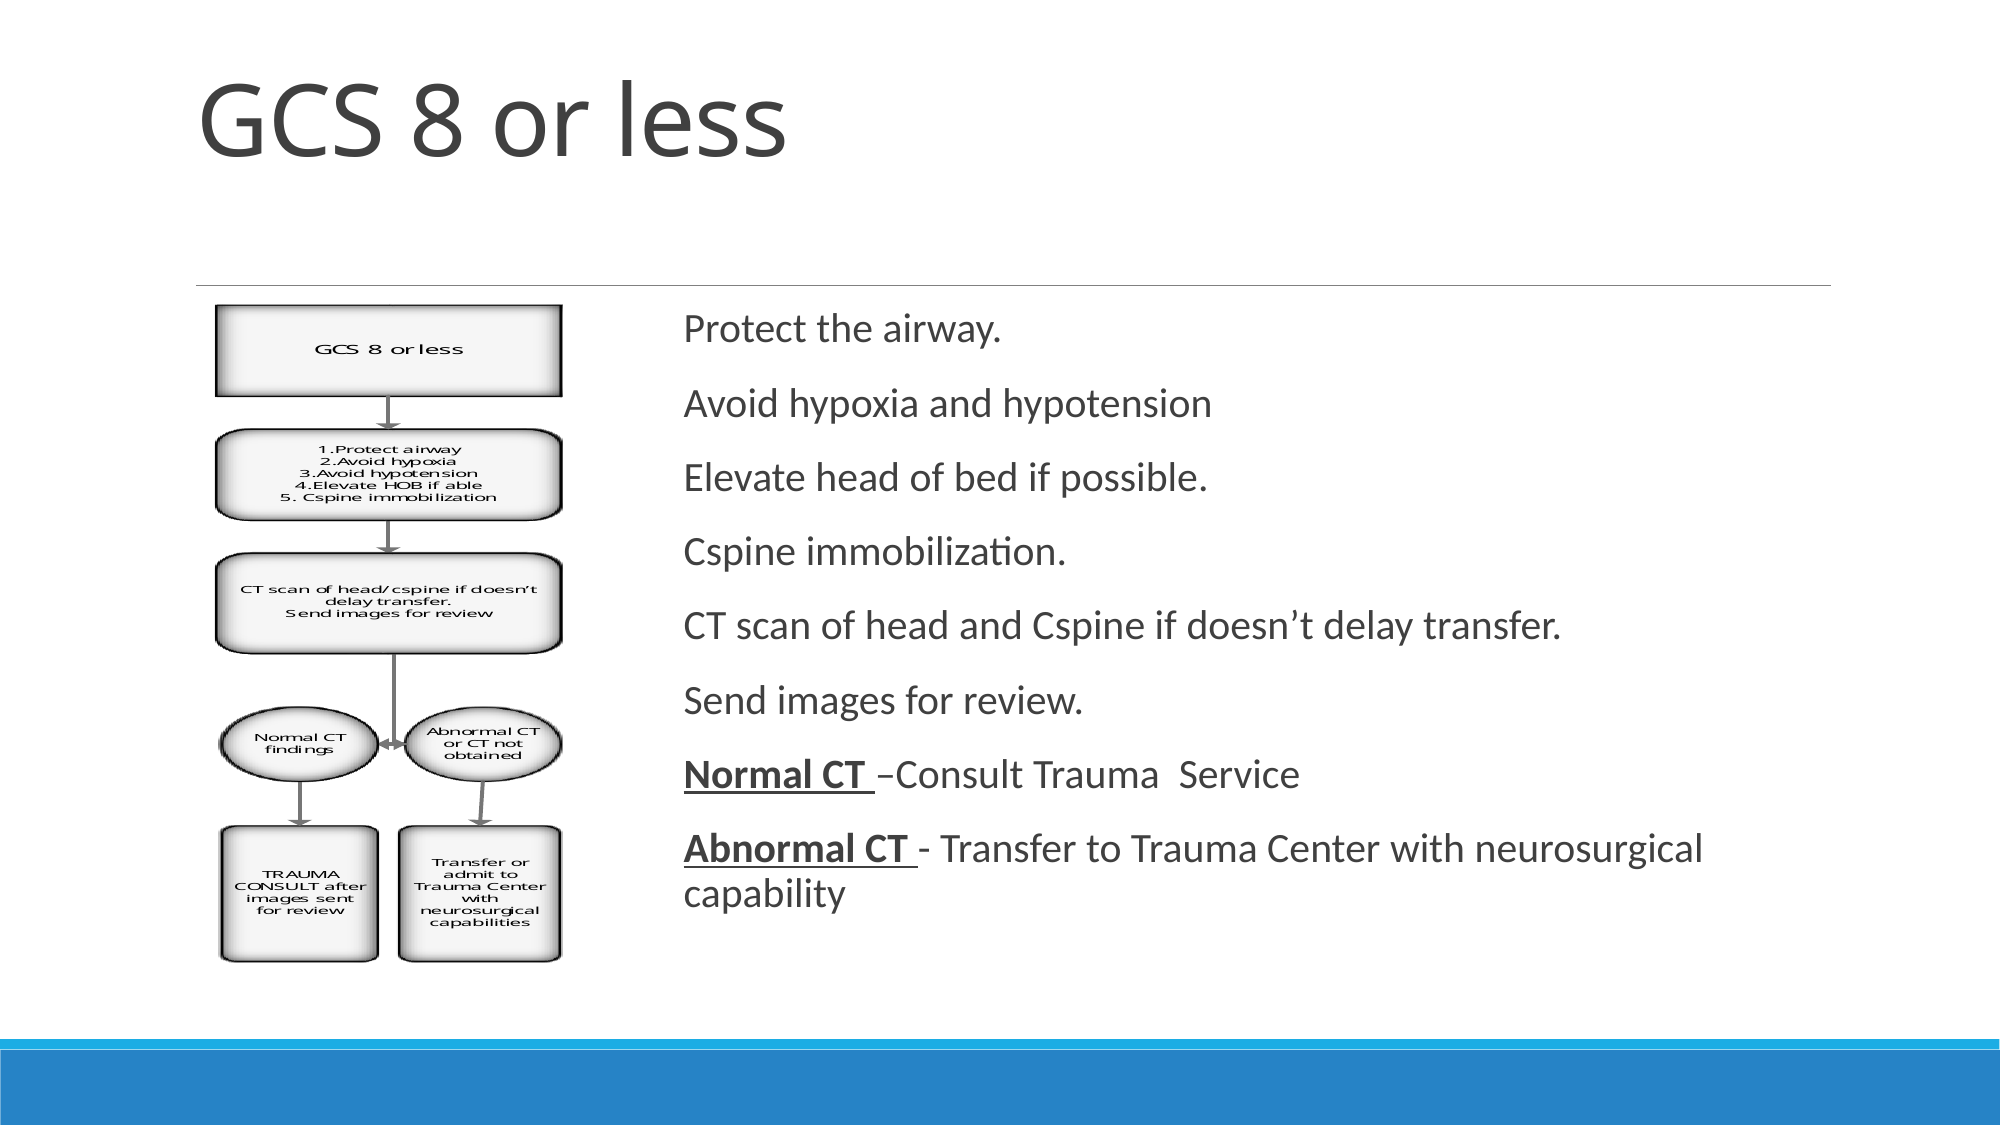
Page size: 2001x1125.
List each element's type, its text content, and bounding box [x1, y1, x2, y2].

list Protect the airway. Avoid hypoxia and hypotension Elevate head of bed if possible. Cspine immobilization. CT scan of head and Cspine if doesn’t delay transfer. Send images for review. Normal CT –Consult Trauma Service Abnormal CT - Transfer to Trauma Center with neurosurgical capability [668, 299, 1863, 1014]
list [210, 302, 564, 964]
title GCS 8 or less [181, 38, 1832, 185]
